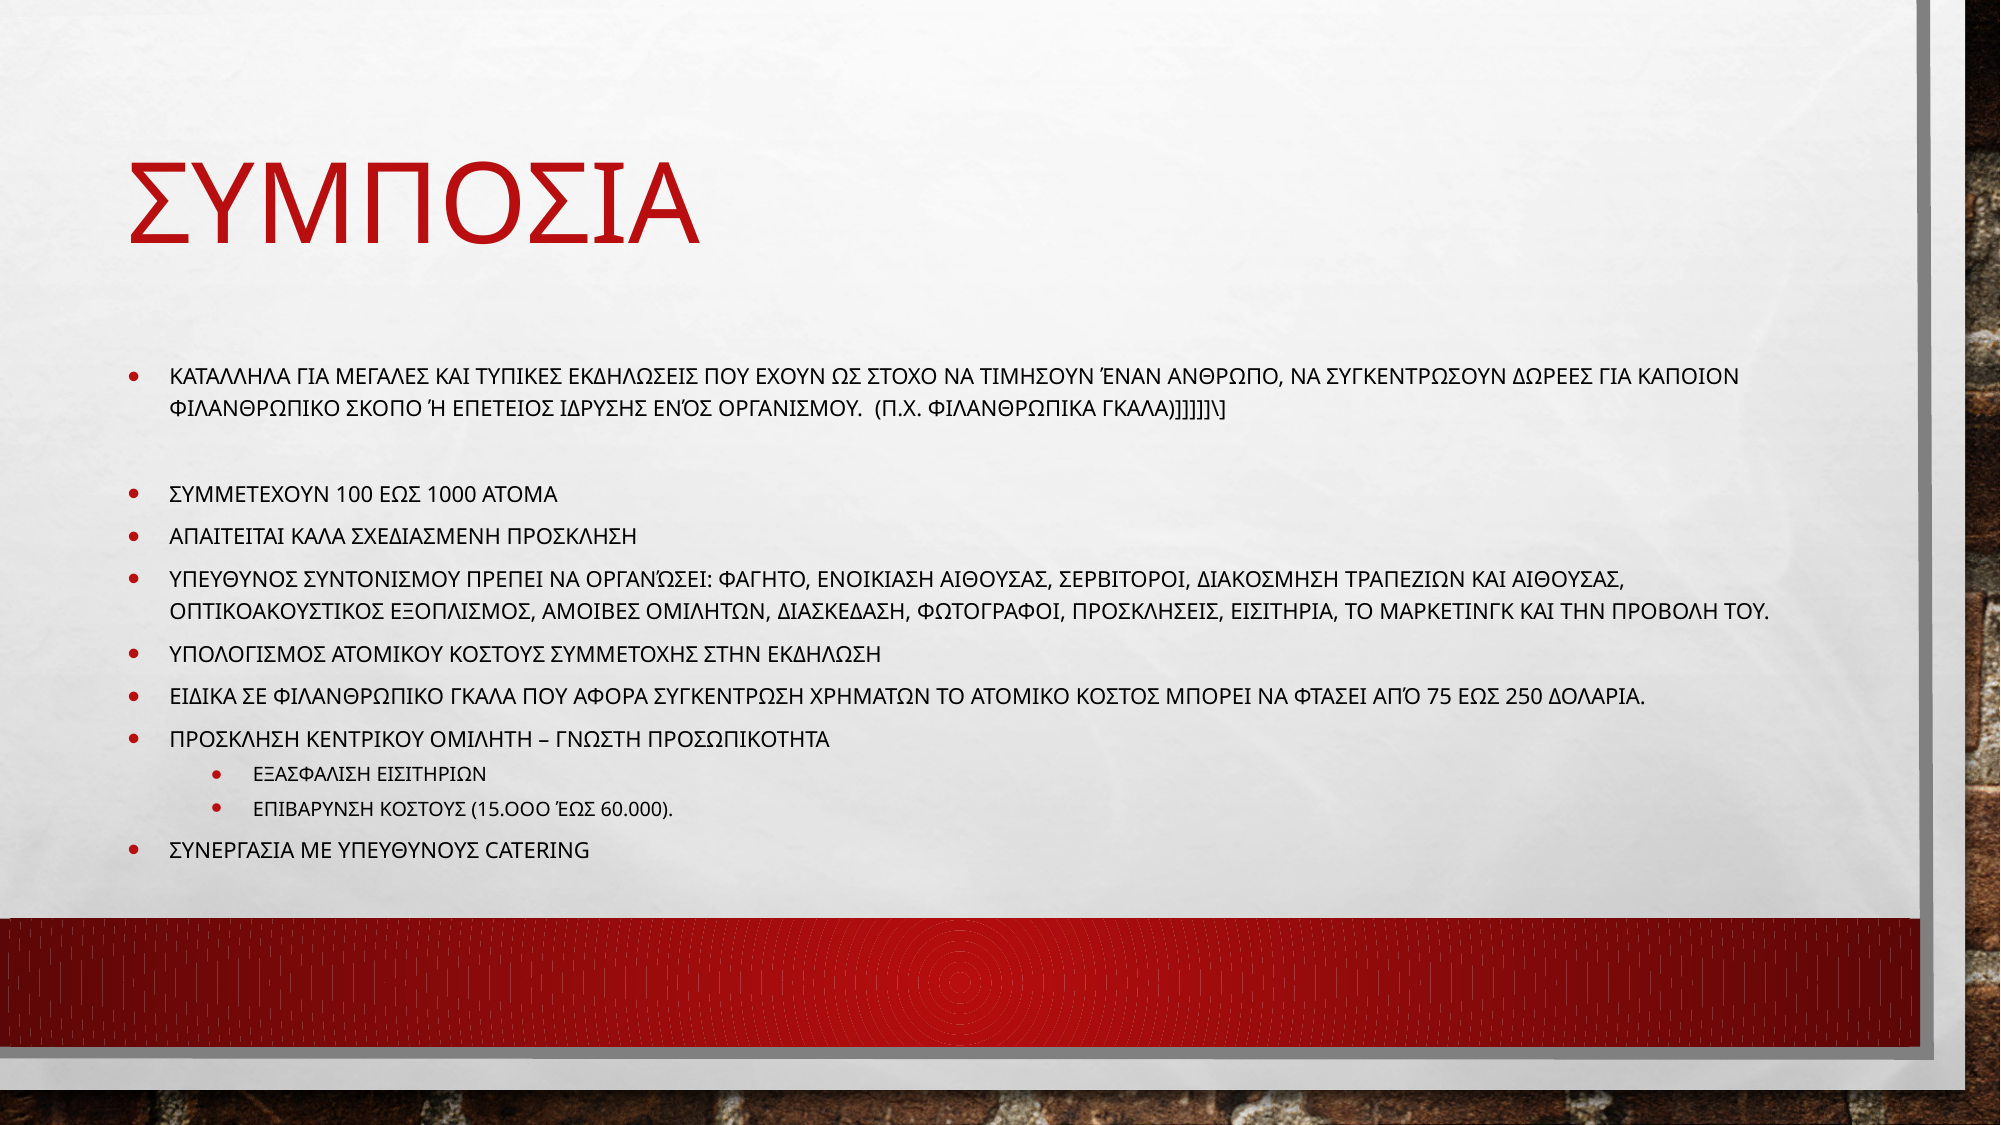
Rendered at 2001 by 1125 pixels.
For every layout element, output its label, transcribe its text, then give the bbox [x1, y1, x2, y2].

title ΣΥΜΠΟΣΙΑ [112, 112, 1818, 302]
picture [0, 0, 2000, 1125]
list ΚΑΤΑΛΛΗΛΑ ΓΙΑ ΜΕΓΑΛΕΣ ΚΑΙ ΤΥΠΙΚΕΣ ΕΚΔΗΛΩΣΕΙΣ ΠΟΥ ΕΧΟΥΝ ΩΣ ΣΤΟΧΟ ΝΑ ΤΙΜΗΣΟΥΝ ΈΝΑΝ ΑΝΘΡΩΠΟ, ΝΑ ΣΥΓΚΕΝΤΡΩΣΟΥΝ ΔΩΡΕΕΣ ΓΙΑ ΚΑΠΟΙΟΝ ΦΙΛΑΝΘΡΩΠΙΚΟ ΣΚΟΠΟ Ή ΕΠΕΤΕΙΟΣ ΙΔΡΥΣΗΣ ΕΝΌΣ ΟΡΓΑΝΙΣΜΟΥ. (Π.Χ. ΦΙΛΑΝΘΡΩΠΙΚΑ ΓΚΑΛΑ)]]]]]\] ΣΥΜΜΕΤΕΧΟΥΝ 100 ΕΩΣ 1000 ΑΤΟΜΑ ΑΠΑΙΤΕΙΤΑΙ ΚΑΛΑ ΣΧΕΔΙΑΣΜΕΝΗ ΠΡΟΣΚΛΗΣΗ ΥΠΕΥΘΥΝΟΣ ΣΥΝΤΟΝΙΣΜΟΥ ΠΡΕΠΕΙ ΝΑ ΟΡΓΑΝΏΣΕΙ: ΦΑΓΗΤΟ, ΕΝΟΙΚΙΑΣΗ ΑΙΘΟΥΣΑΣ, ΣΕΡΒΙΤΟΡΟΙ, ΔΙΑΚΟΣΜΗΣΗ ΤΡΑΠΕΖΙΩΝ ΚΑΙ ΑΙΘΟΥΣΑΣ, ΟΠΤΙΚΟΑΚΟΥΣΤΙΚΟΣ ΕΞΟΠΛΙΣΜΟΣ, ΑΜΟΙΒΕΣ ΟΜΙΛΗΤΩΝ, ΔΙΑΣΚΕΔΑΣΗ, ΦΩΤΟΓΡΑΦΟΙ, ΠΡΟΣΚΛΗΣΕΙΣ, ΕΙΣΙΤΗΡΙΑ, ΤΟ ΜΑΡΚΕΤΙΝΓΚ ΚΑΙ ΤΗΝ ΠΡΟΒΟΛΗ ΤΟΥ. ΥΠΟΛΟΓΙΣΜΟΣ ΑΤΟΜΙΚΟΥ ΚΟΣΤΟΥΣ ΣΥΜΜΕΤΟΧΗΣ ΣΤΗΝ ΕΚΔΗΛΩΣΗ ΕΙΔΙΚΑ ΣΕ ΦΙΛΑΝΘΡΩΠΙΚΟ ΓΚΑΛΑ ΠΟΥ ΑΦΟΡΑ ΣΥΓΚΕΝΤΡΩΣΗ ΧΡΗΜΑΤΩΝ ΤΟ ΑΤΟΜΙΚΟ ΚΟΣΤΟΣ ΜΠΟΡΕΙ ΝΑ ΦΤΑΣΕΙ ΑΠΌ 75 ΕΩΣ 250 ΔΟΛΑΡΙΑ. ΠΡΟΣΚΛΗΣΗ ΚΕΝΤΡΙΚΟΥ ΟΜΙΛΗΤΗ – ΓΝΩΣΤΗ ΠΡΟΣΩΠΙΚΟΤΗΤΑ ΕΞΑΣΦΑΛΙΣΗ ΕΙΣΙΤΗΡΙΩΝ ΕΠΙΒΑΡΥΝΣΗ ΚΟΣΤΟΥΣ (15.ΟΟΟ ΈΩΣ 60.000). ΣΥΝΕΡΓΑΣΙΑ ΜΕ ΥΠΕΥΘΥΝΟΥΣ CATERING [112, 338, 1818, 882]
